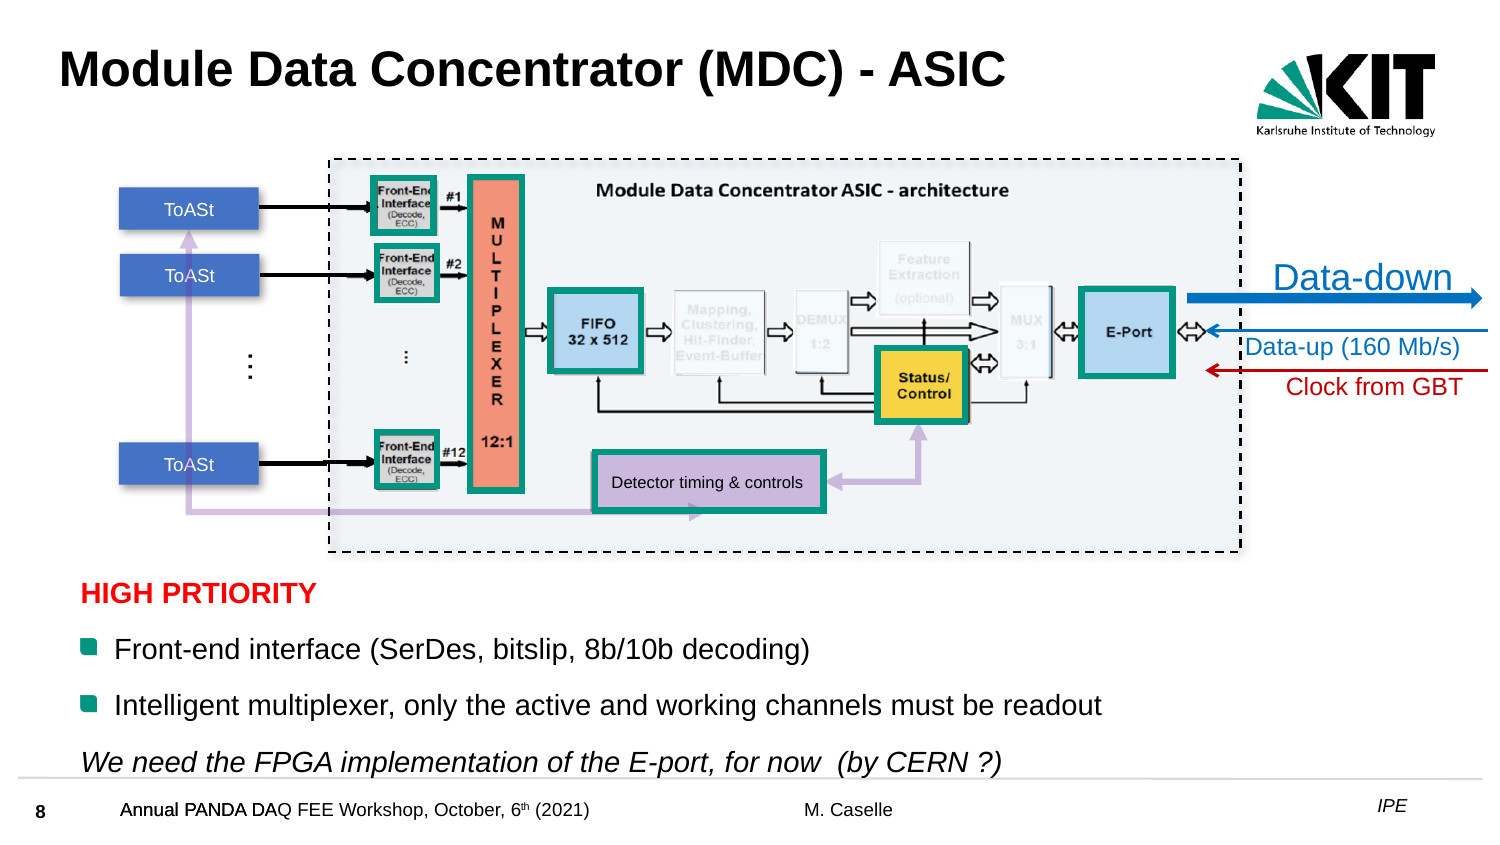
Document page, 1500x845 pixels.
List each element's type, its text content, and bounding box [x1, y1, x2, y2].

text_box Clock from GBT [1271, 371, 1479, 408]
picture [80, 695, 97, 714]
picture [80, 638, 97, 657]
text_box [1241, 292, 1257, 304]
text_box Data-up (160 Mb/s) [1241, 323, 1476, 330]
text_box Data-up (160 Mb/s) [1241, 331, 1476, 368]
text_box Data-down [1257, 245, 1469, 306]
text_box [1469, 287, 1483, 310]
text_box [118, 158, 1241, 552]
picture [1257, 97, 1435, 137]
text_box Module Data Concentrator (MDC) - ASIC [58, 36, 1441, 97]
list HIGH PRTIORITY Front-end interface (SerDes, bitslip, 8b/10b decoding) Intelligent multiplexer, only the active and working channels must be readout We need the FPGA implementation of the E-port, for now (by CERN ?) [36, 565, 1443, 844]
text_box Clock from GBT [1271, 362, 1479, 370]
